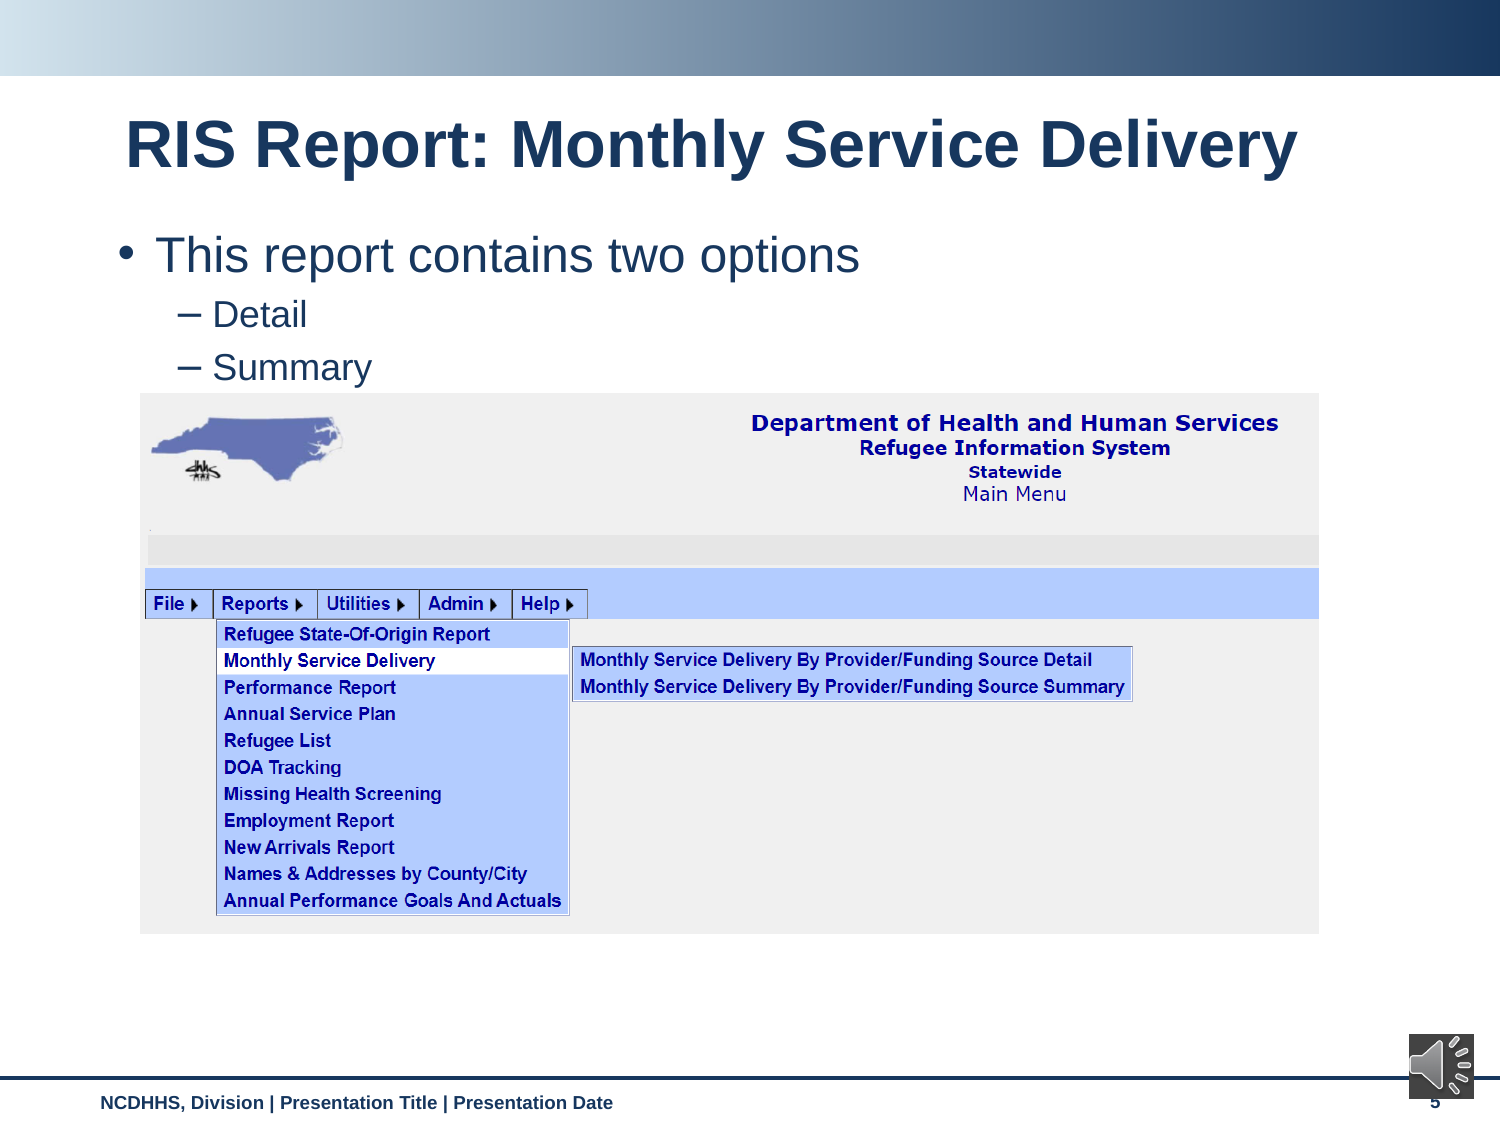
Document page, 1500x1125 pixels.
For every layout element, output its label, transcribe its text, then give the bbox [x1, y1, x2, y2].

list This report contains two options Detail Summary [102, 214, 1397, 1002]
picture [140, 393, 1319, 934]
title RIS Report: Monthly Service Delivery [110, 102, 1398, 193]
picture [1408, 1033, 1475, 1100]
